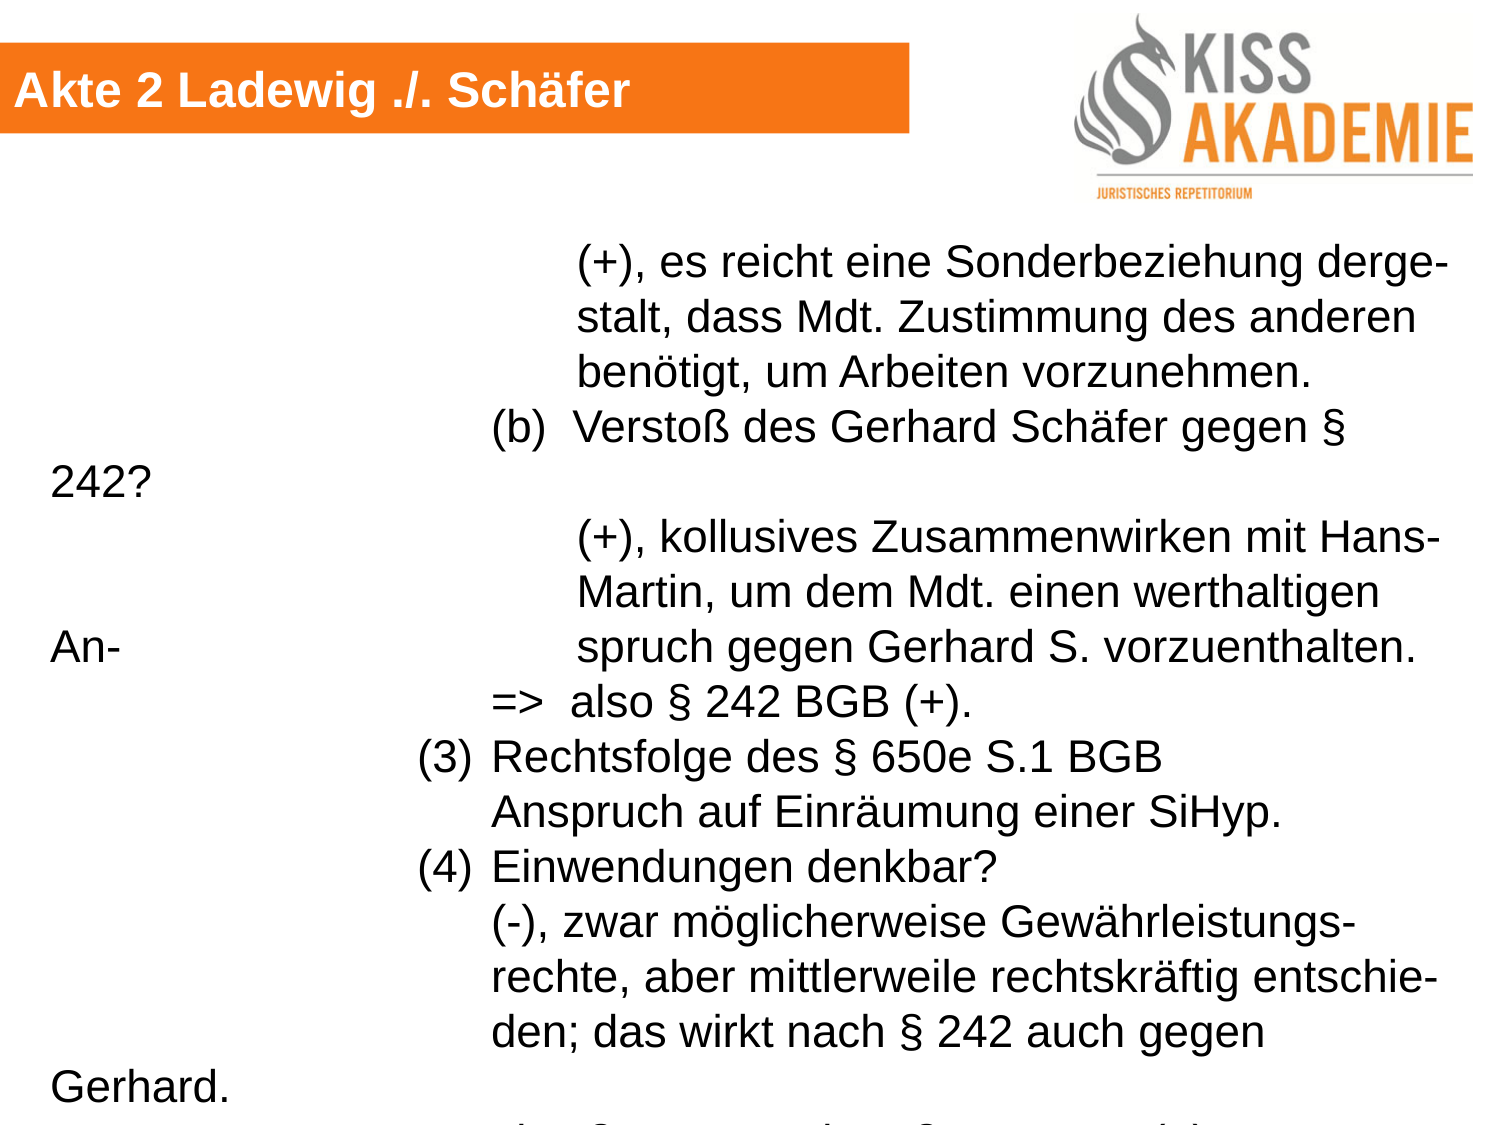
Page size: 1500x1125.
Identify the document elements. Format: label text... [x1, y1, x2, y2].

picture [1074, 13, 1473, 203]
text_box (+), es reicht eine Sonderbeziehung derge- stalt, dass Mdt. Zustimmung des anderen benötigt, um Arbeiten vorzunehmen. (b) Verstoß des Gerhard Schäfer gegen § 242? (+), kollusives Zusammenwirken mit Hans- Martin, um dem Mdt. einen werthaltigen An- spruch gegen Gerhard S. vorzuenthalten. => also § 242 BGB (+). (3) Rechtsfolge des § 650e S.1 BGB Anspruch auf Einräumung einer SiHyp. (4) Einwendungen denkbar? (-), zwar möglicherweise Gewährleistungs- rechte, aber mittlerweile rechtskräftig entschie- den; das wirkt nach § 242 auch gegen Gerhard. => also § 650e S.1 iVm § 242 BGB (+) b) Zahlungsansprüche gegen Gerhard Schäfer? [35, 231, 1459, 1125]
text_box Akte 2 Ladewig ./. Schäfer [0, 42, 910, 134]
